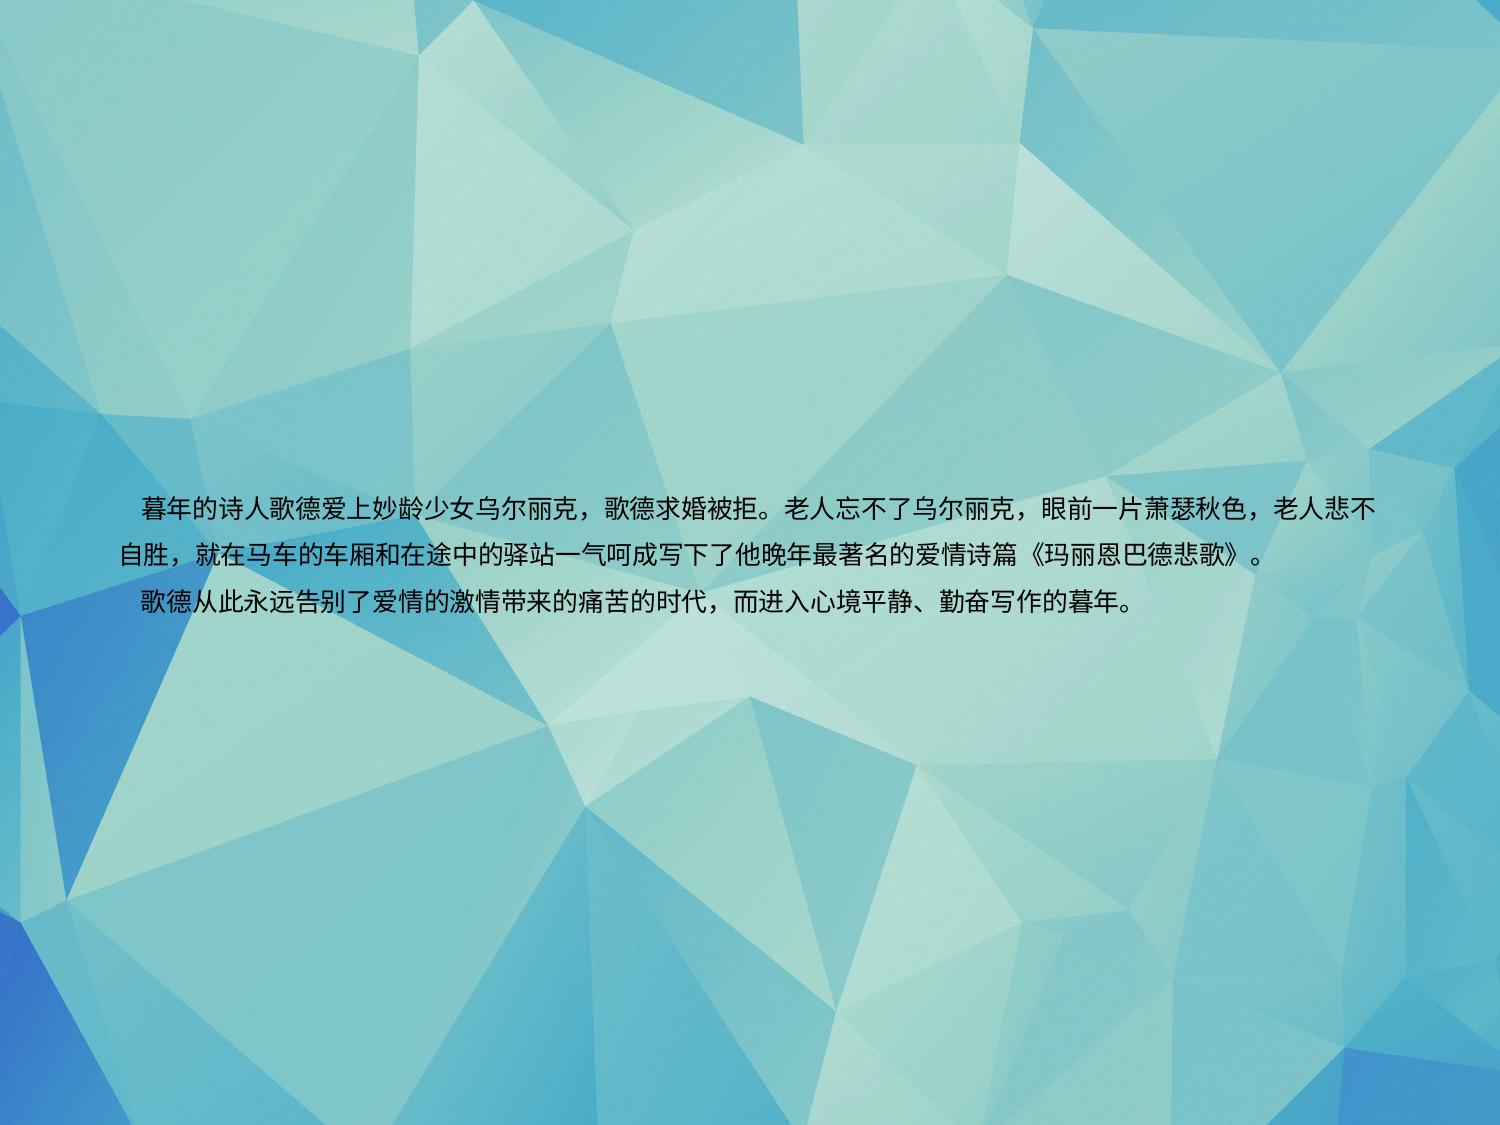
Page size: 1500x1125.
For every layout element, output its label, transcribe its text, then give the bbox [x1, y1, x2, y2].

title 暮年的诗人歌德爱上妙龄少女乌尔丽克，歌德求婚被拒。老人忘不了乌尔丽克，眼前一片萧瑟秋色，老人悲不自胜，就在马车的车厢和在途中的驿站一气呵成写下了他晚年最著名的爱情诗篇《玛丽恩巴德悲歌》。 歌德从此永远告别了爱情的激情带来的痛苦的时代，而进入心境平静、勤奋写作的暮年。 [103, 453, 1397, 672]
picture [0, 0, 1500, 1125]
